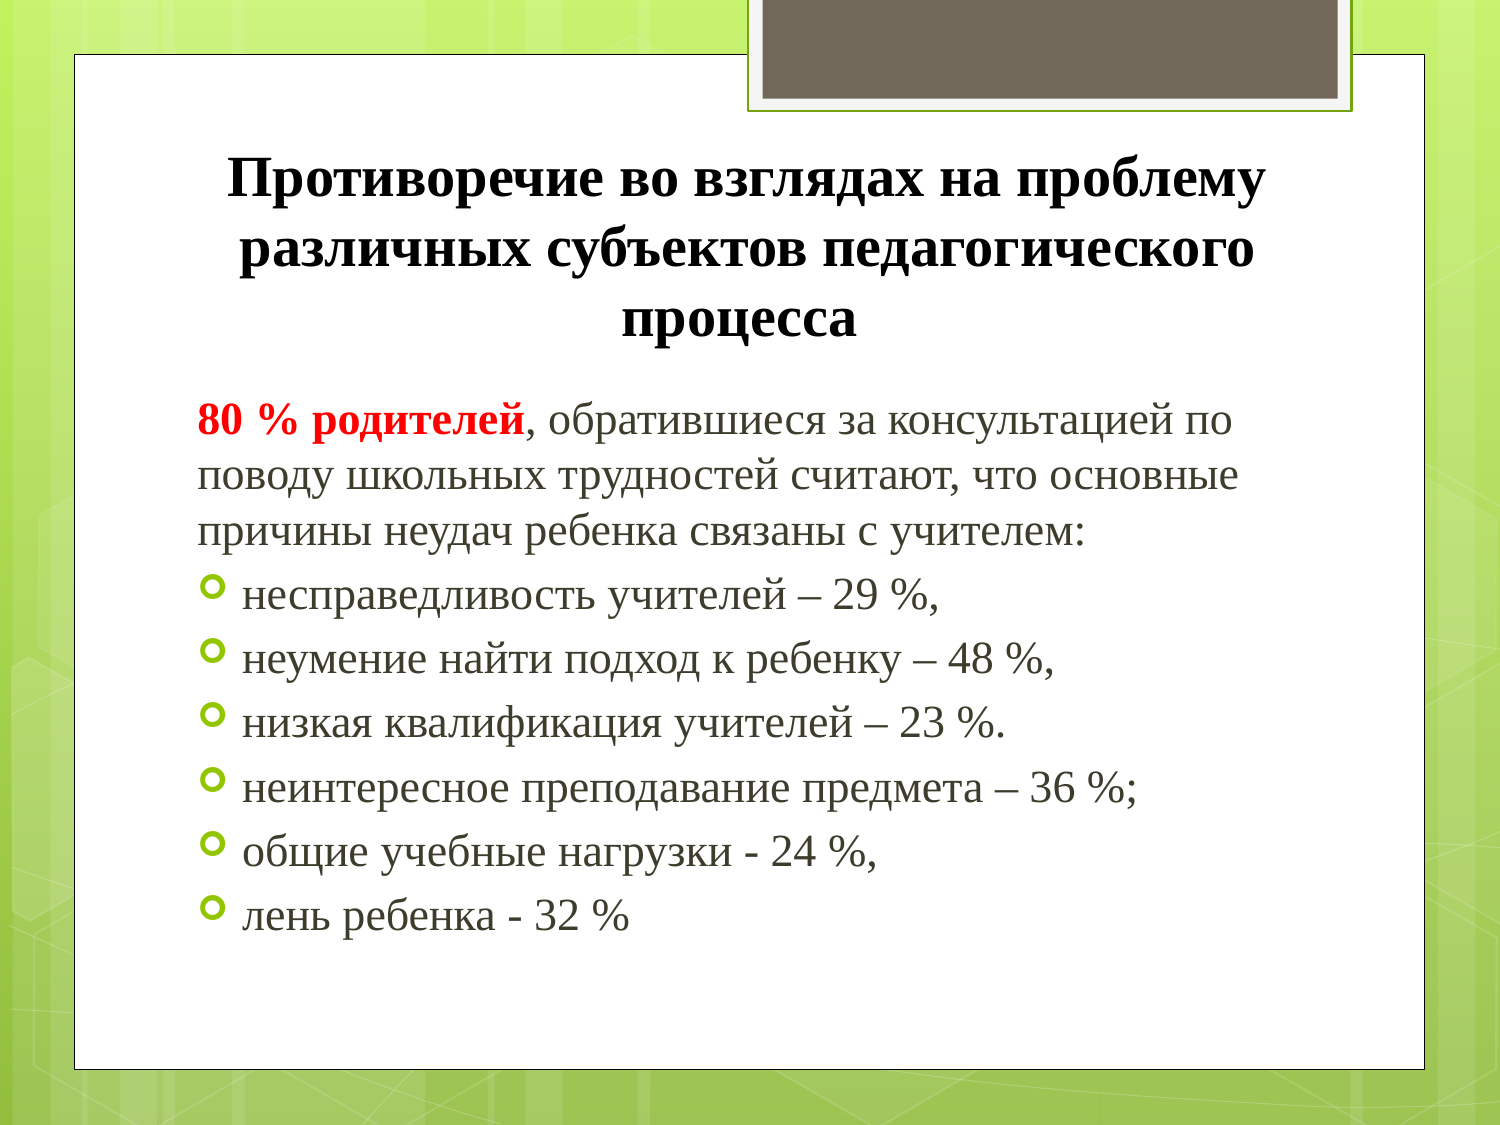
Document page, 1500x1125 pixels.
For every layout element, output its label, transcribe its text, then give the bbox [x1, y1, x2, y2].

title Противоречие во взглядах на проблему различных субъектов педагогического процесса [171, 149, 1324, 356]
list 80 % родителей, обратившиеся за консультацией по поводу школьных трудностей считают, что основные причины неудач ребенка связаны с учителем: несправедливость учителей – 29 %, неумение найти подход к ребенку – 48 %, низкая квалификация учителей – 23 %. неинтересное преподавание предмета – 36 %; общие учебные нагрузки - 24 %, лень ребенка - 32 % [171, 381, 1283, 957]
